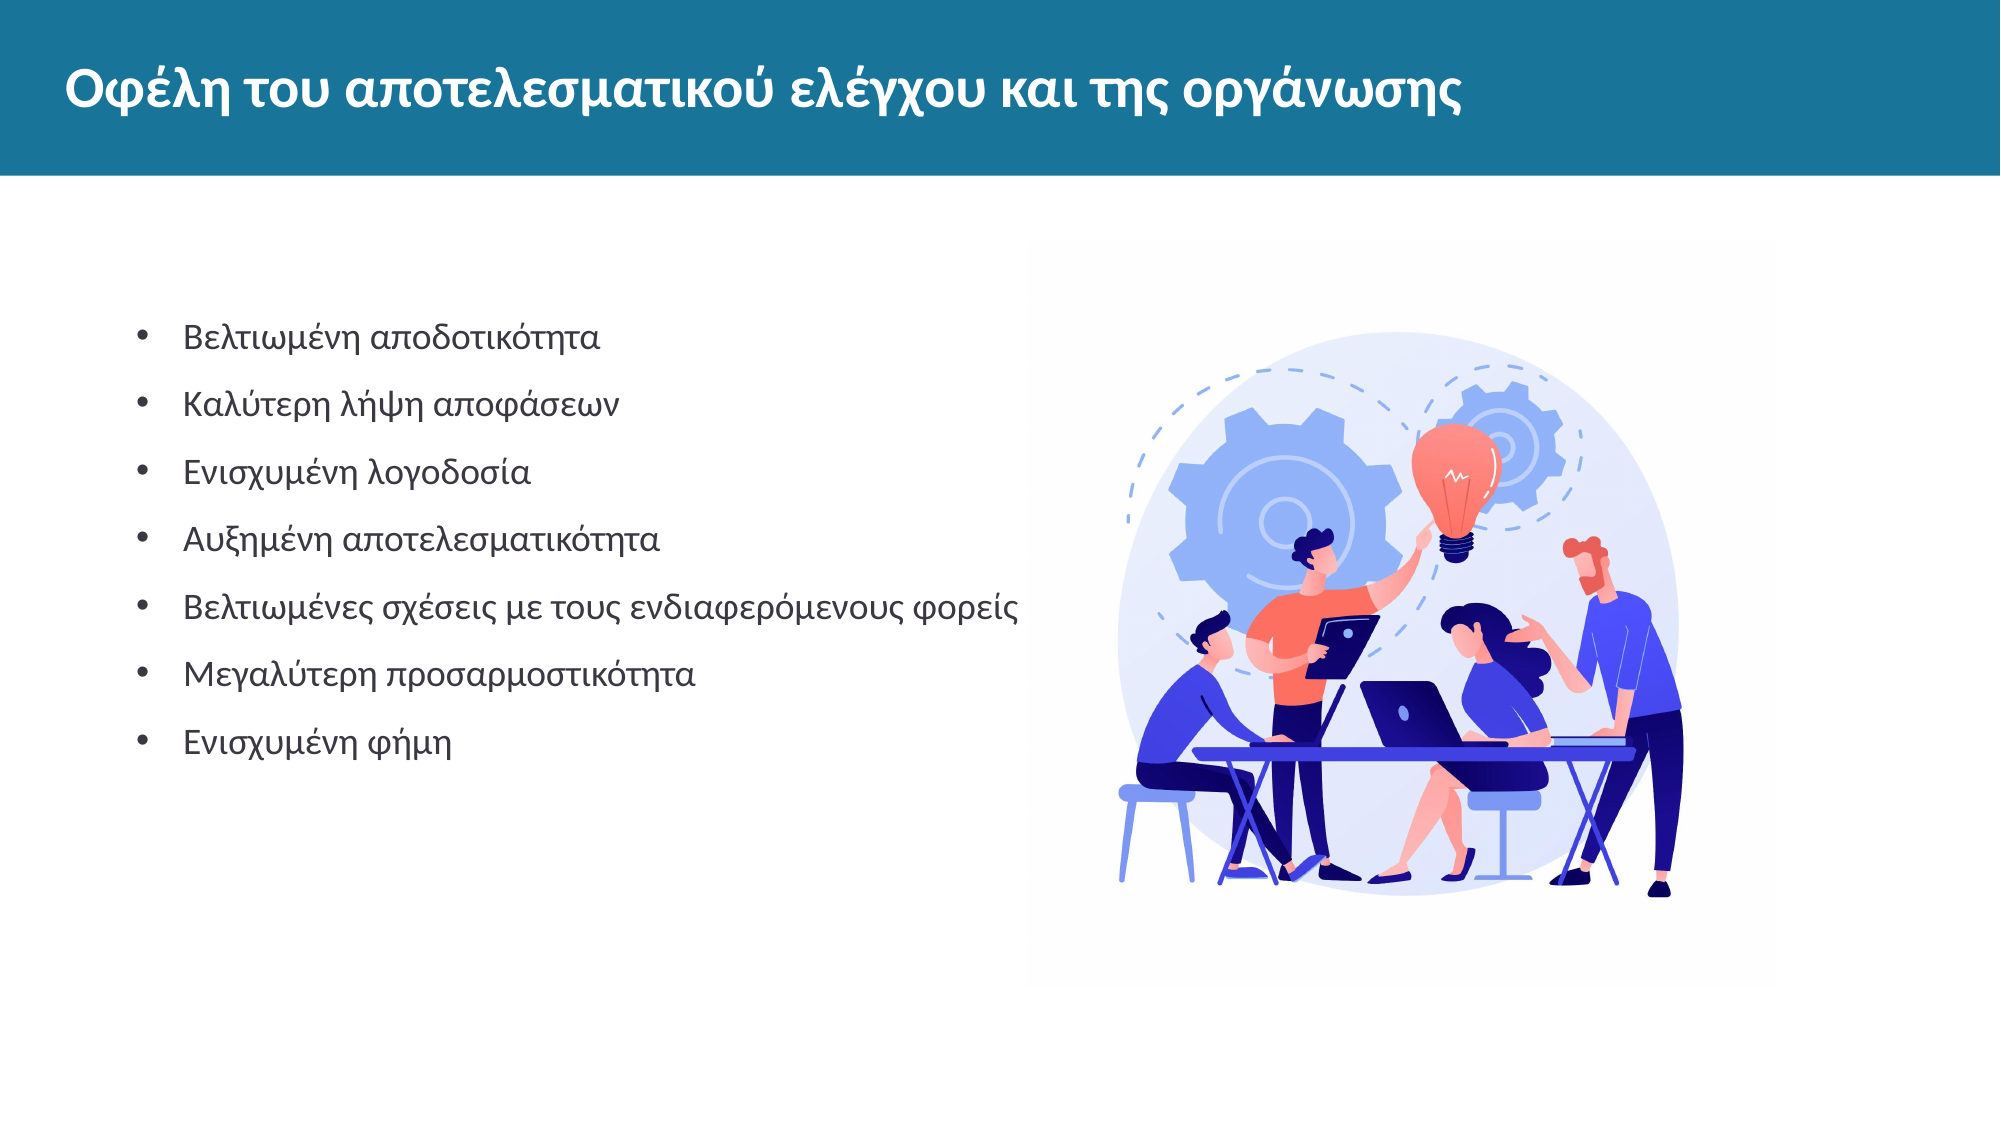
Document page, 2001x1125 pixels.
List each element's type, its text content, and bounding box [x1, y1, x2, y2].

title Οφέλη του αποτελεσματικού ελέγχου και της οργάνωσης [65, 28, 1935, 140]
text_box Βελτιωμένη αποδοτικότητα Καλύτερη λήψη αποφάσεων Ενισχυμένη λογοδοσία Αυξημένη αποτελεσματικότητα Βελτιωμένες σχέσεις με τους ενδιαφερόμενους φορείς Μεγαλύτερη προσαρμοστικότητα Ενισχυμένη φήμη [121, 281, 1021, 770]
picture [1026, 240, 1776, 989]
